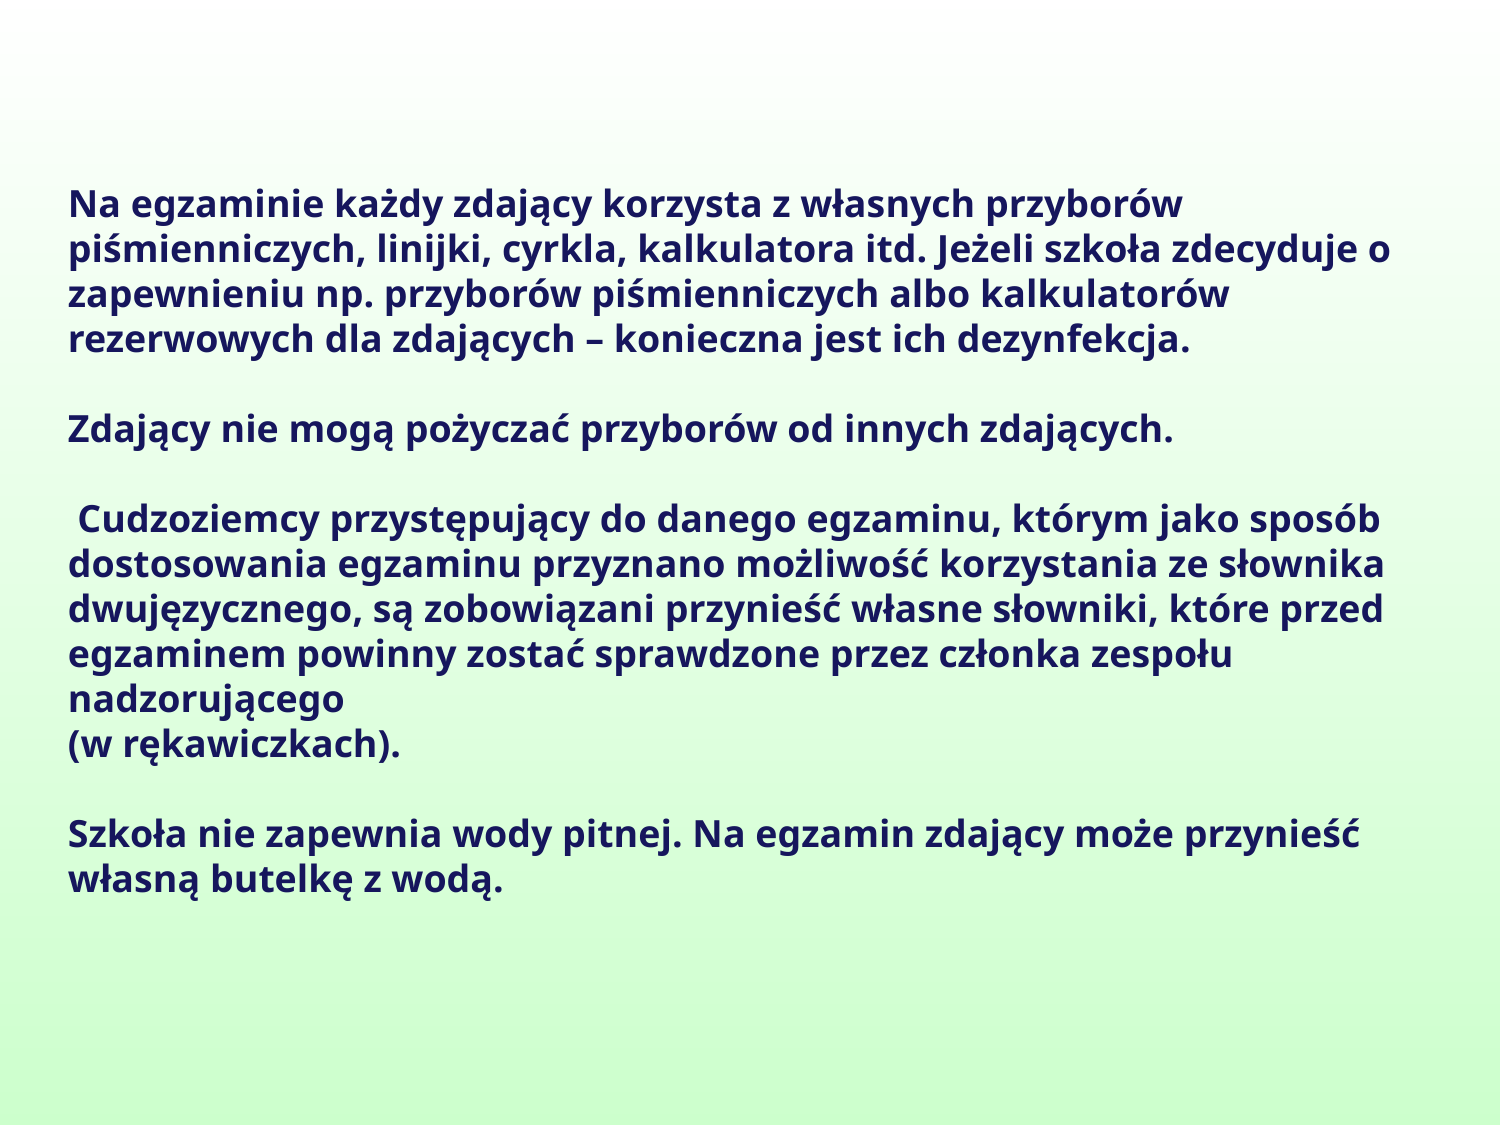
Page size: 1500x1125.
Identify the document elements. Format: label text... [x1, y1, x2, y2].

text_box Na egzaminie każdy zdający korzysta z własnych przyborów piśmienniczych, linijki, cyrkla, kalkulatora itd. Jeżeli szkoła zdecyduje o zapewnieniu np. przyborów piśmienniczych albo kalkulatorów rezerwowych dla zdających – konieczna jest ich dezynfekcja. Zdający nie mogą pożyczać przyborów od innych zdających. Cudzoziemcy przystępujący do danego egzaminu, którym jako sposób dostosowania egzaminu przyznano możliwość korzystania ze słownika dwujęzycznego, są zobowiązani przynieść własne słowniki, które przed egzaminem powinny zostać sprawdzone przez członka zespołu nadzorującego (w rękawiczkach). Szkoła nie zapewnia wody pitnej. Na egzamin zdający może przynieść własną butelkę z wodą. [53, 172, 1471, 908]
